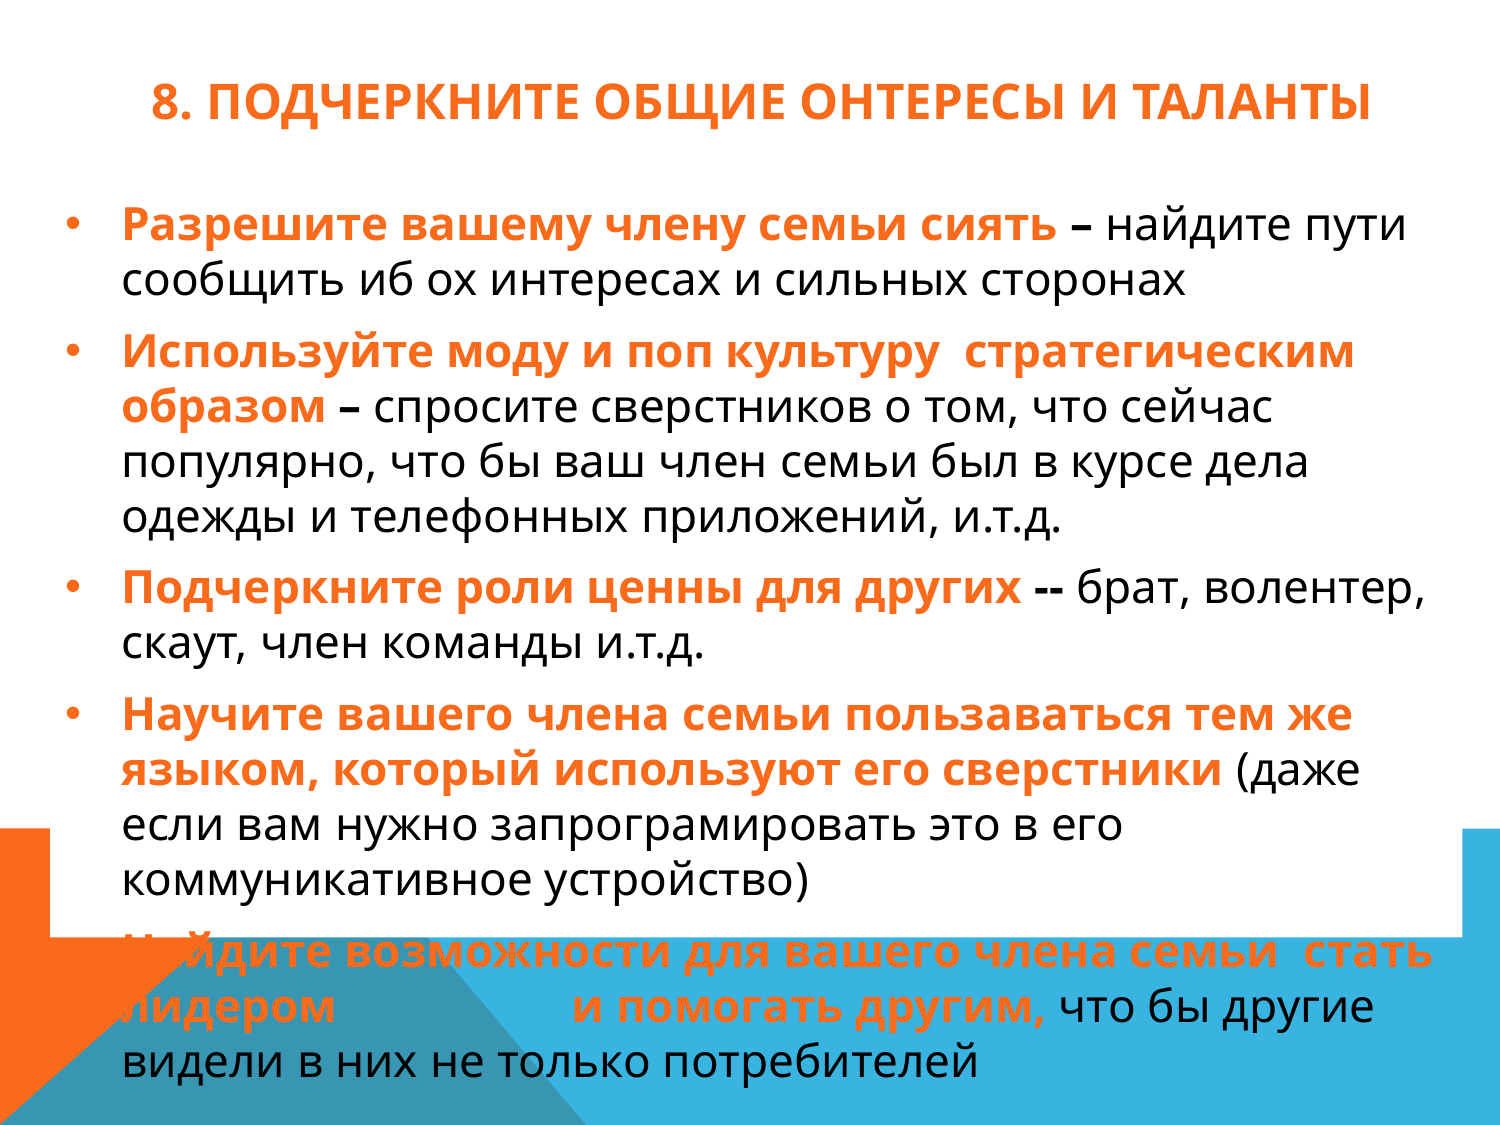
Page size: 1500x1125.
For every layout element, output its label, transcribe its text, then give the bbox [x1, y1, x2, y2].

list Разрешите вашему члену семьи сиять – найдите пути сообщить иб ох интересах и сильных сторонах Используйте моду и поп культуру стратегическим образом – спросите сверстников о том, что сейчас популярно, что бы ваш член семьи был в курсе дела одежды и телефонных приложений, и.т.д. Подчеркните роли ценны для других -- брат, волентер, скаут, член команды и.т.д. Научите вашего члена семьи пользаваться тем же языком, который используют его сверстники (даже если вам нужно запрограмировать это в его коммуникативное устройство) Найдите возможности для вашего члена семьи стать лидером и помогать другим, что бы другие видели в них не только потребителей [50, 187, 1463, 938]
title 8. Подчеркните общие онтересы и таланты [87, 37, 1438, 163]
